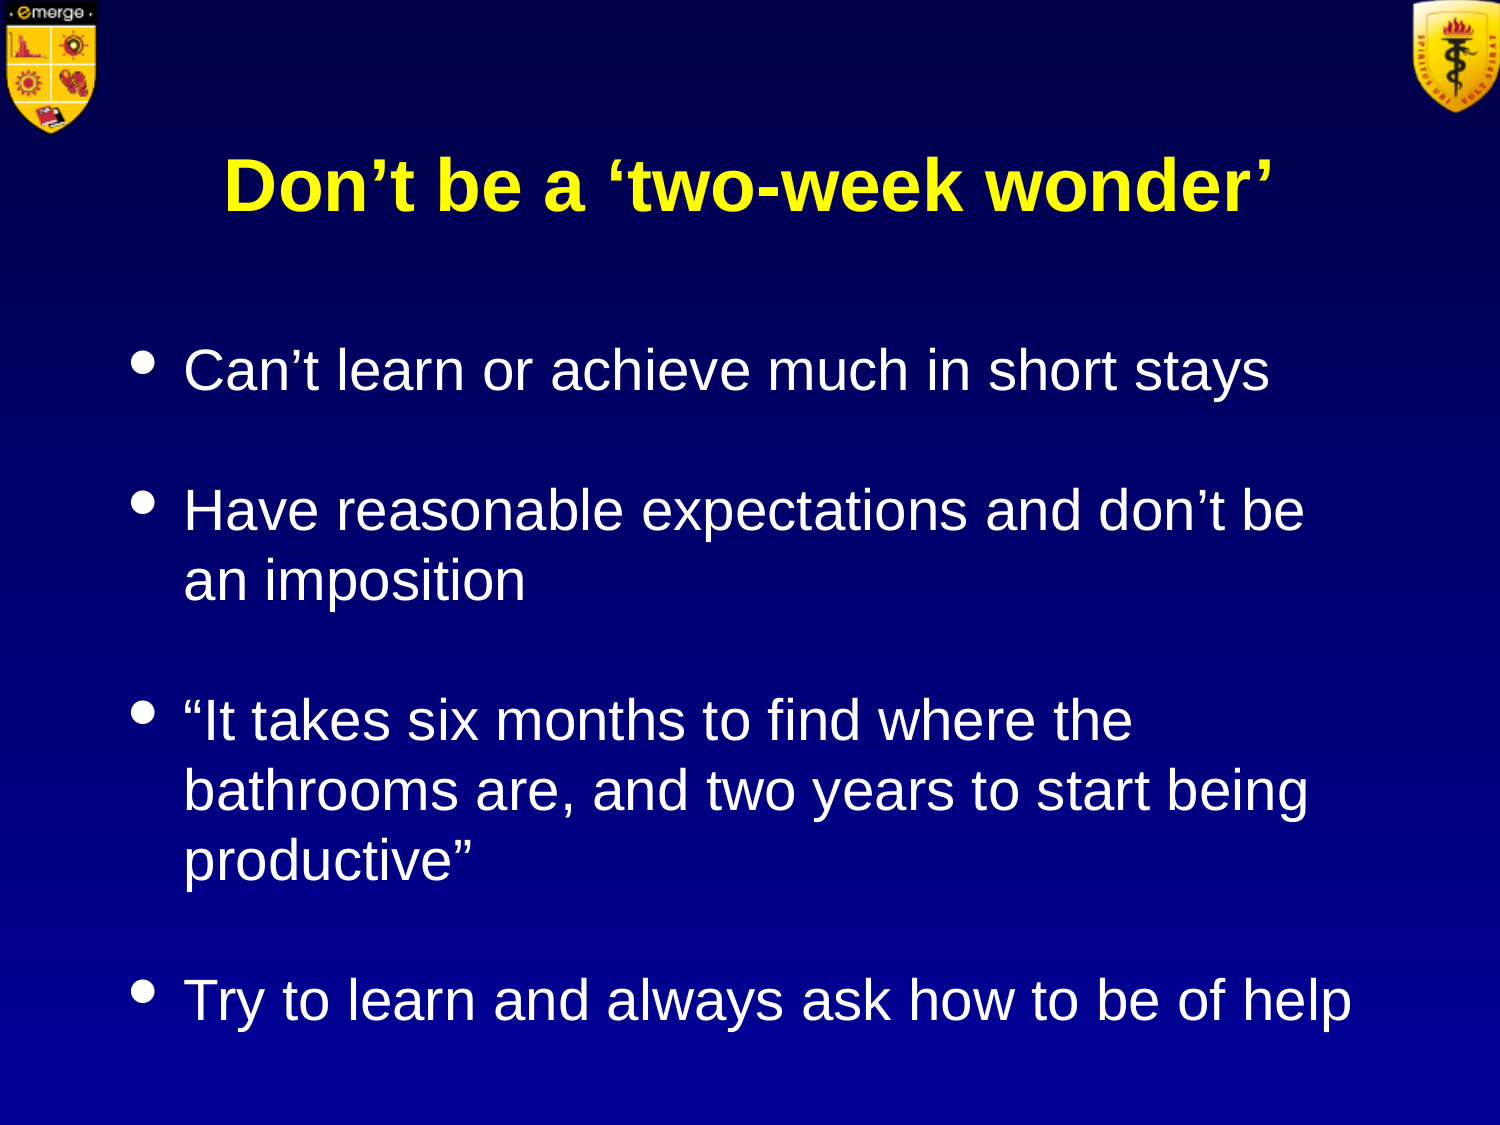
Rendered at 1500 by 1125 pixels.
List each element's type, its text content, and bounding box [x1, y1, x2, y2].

picture [0, 0, 101, 138]
picture [1400, 0, 1500, 118]
list Can’t learn or achieve much in short stays Have reasonable expectations and don’t be an imposition “It takes six months to find where the bathrooms are, and two years to start being productive” Try to learn and always ask how to be of help [112, 324, 1388, 1000]
title Don’t be a ‘two-week wonder’ [137, 87, 1363, 275]
